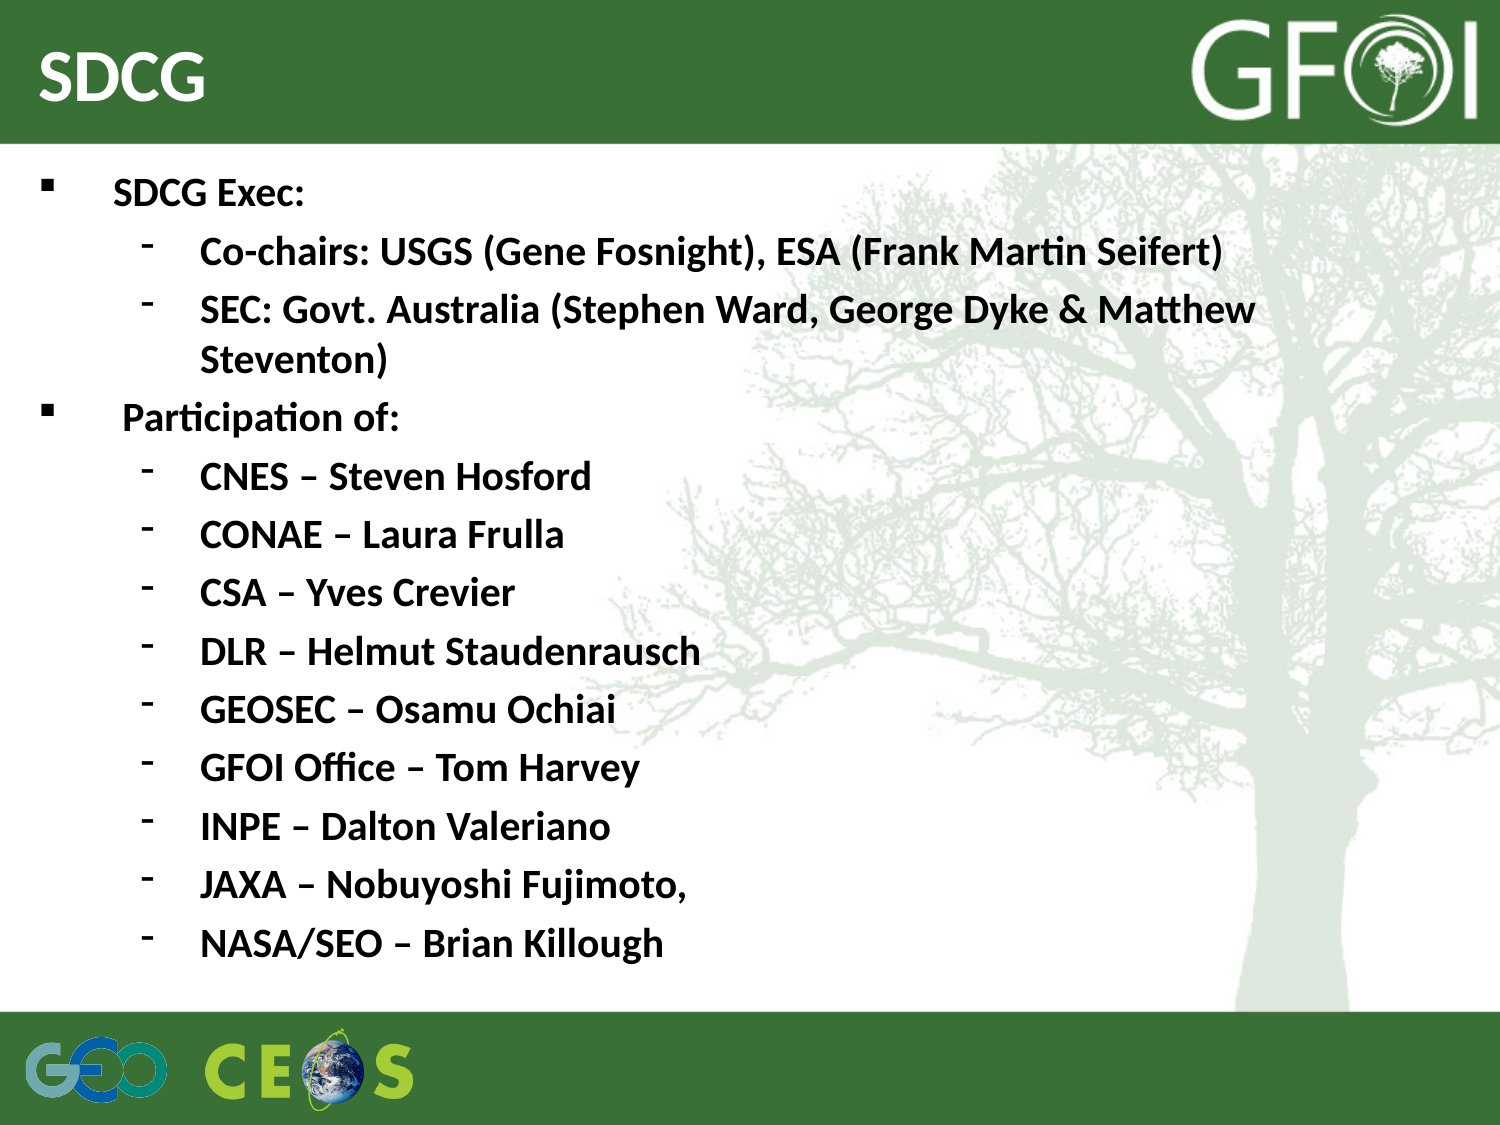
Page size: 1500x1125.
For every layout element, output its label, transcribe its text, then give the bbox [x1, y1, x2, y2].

list SDCG Exec: Co-chairs: USGS (Gene Fosnight), ESA (Frank Martin Seifert) SEC: Govt. Australia (Stephen Ward, George Dyke & Matthew Steventon) Participation of: CNES – Steven Hosford CONAE – Laura Frulla CSA – Yves Crevier DLR – Helmut Staudenrausch GEOSEC – Osamu Ochiai GFOI Office – Tom Harvey INPE – Dalton Valeriano JAXA – Nobuyoshi Fujimoto, NASA/SEO – Brian Killough [23, 157, 1445, 1074]
picture [0, 0, 1500, 1125]
title SDCG [23, 19, 1011, 157]
